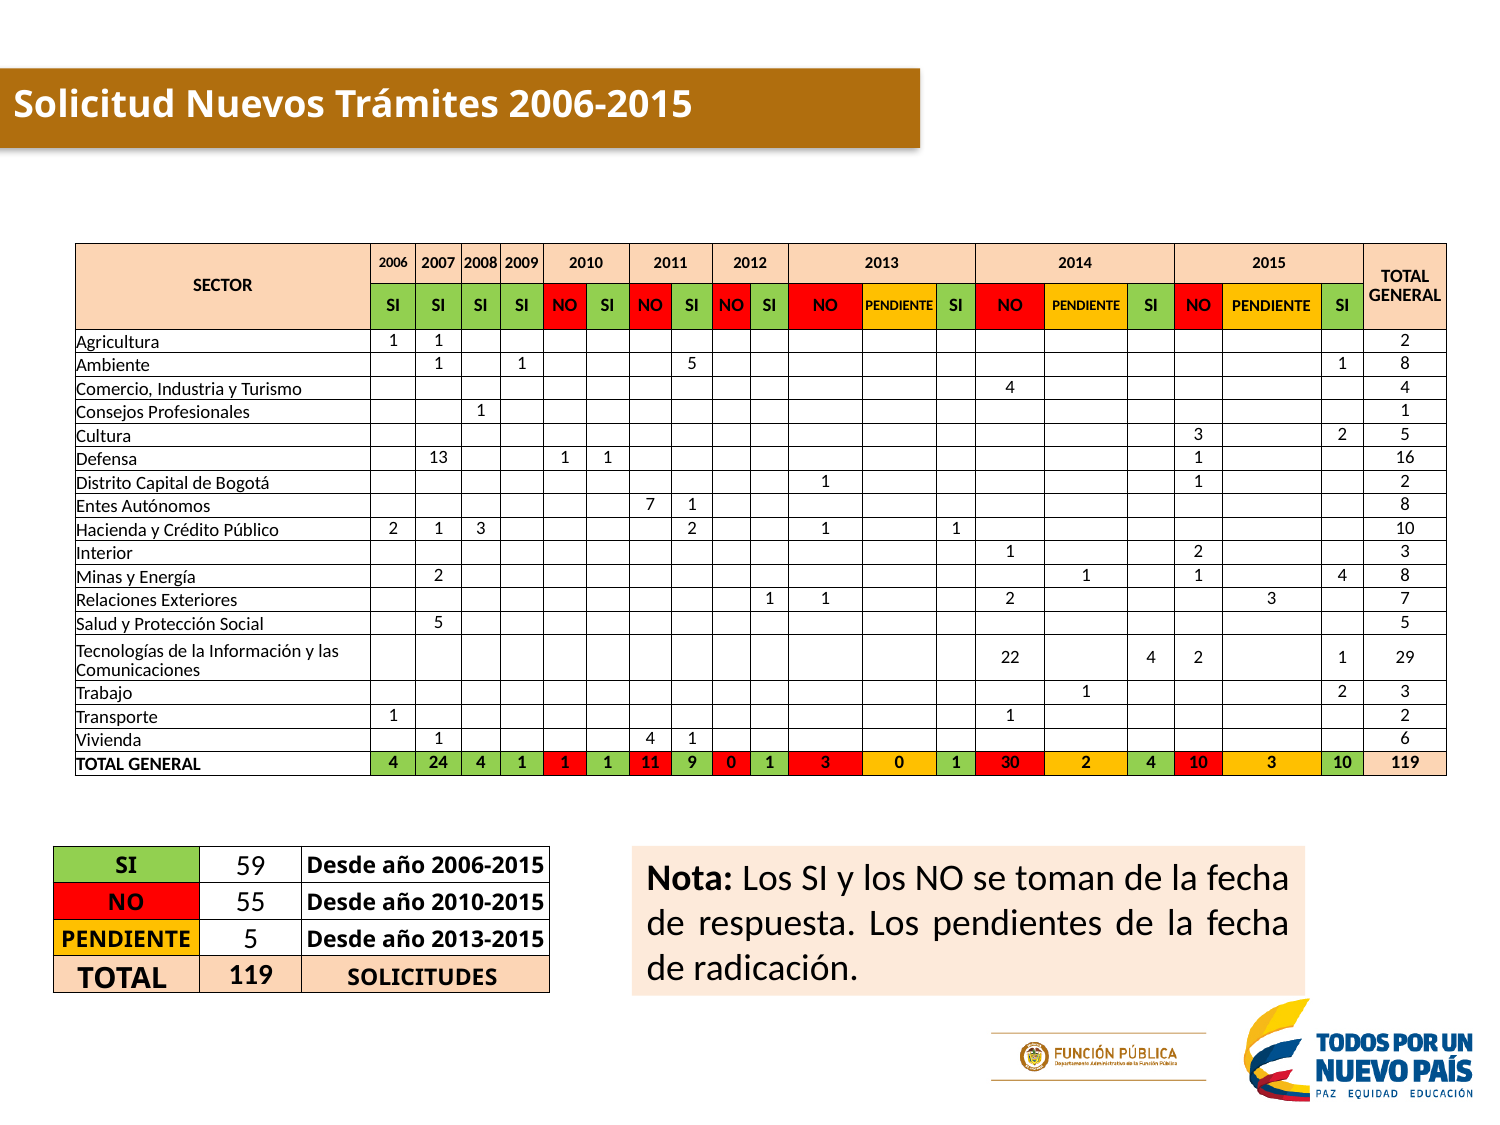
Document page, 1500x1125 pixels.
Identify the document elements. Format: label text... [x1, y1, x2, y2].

table_cell [937, 612, 975, 634]
table_cell [789, 330, 862, 352]
table_cell [501, 447, 543, 470]
table_cell 2 [976, 588, 1044, 611]
table_cell [1223, 541, 1321, 564]
table_cell [789, 447, 862, 470]
table_cell [713, 330, 750, 352]
table_cell [713, 424, 750, 446]
table_cell 4 [371, 752, 415, 775]
table_cell 11 [630, 752, 671, 775]
table_cell 4 [1128, 752, 1174, 775]
table_cell 5 [672, 353, 712, 376]
table_cell [416, 471, 461, 493]
table_header 2011 [630, 244, 712, 283]
table_cell [937, 705, 975, 728]
table_cell SI [371, 284, 415, 329]
table_cell [1322, 447, 1363, 470]
table_cell [544, 635, 586, 680]
table_cell 55 [200, 883, 301, 919]
table_cell 1 [587, 447, 629, 470]
table_cell [751, 565, 788, 587]
table_cell [587, 518, 629, 540]
table_cell Transporte [76, 705, 370, 728]
table_cell 1 [976, 541, 1044, 564]
table_cell [863, 471, 936, 493]
table_cell 1 [672, 494, 712, 517]
table_cell [587, 612, 629, 634]
table_cell [713, 612, 750, 634]
table_cell 1 [1364, 400, 1446, 423]
table_cell [863, 330, 936, 352]
table_cell [1045, 612, 1127, 634]
table_cell 2 [1175, 635, 1222, 680]
table_cell [371, 353, 415, 376]
table_cell 2 [1175, 541, 1222, 564]
table_cell [789, 541, 862, 564]
table_cell [587, 681, 629, 704]
table_cell [751, 729, 788, 751]
table_cell 1 [587, 752, 629, 775]
table_cell 1 [751, 588, 788, 611]
table_cell [789, 729, 862, 751]
table_cell [863, 518, 936, 540]
table_cell 3 [1175, 424, 1222, 446]
table_cell Distrito Capital de Bogotá [76, 471, 370, 493]
table_cell TOTAL GENERAL [76, 752, 370, 775]
table_cell [863, 400, 936, 423]
table_cell [544, 612, 586, 634]
table_cell [630, 612, 671, 634]
table_cell [713, 471, 750, 493]
table_cell [863, 565, 936, 587]
table_cell [976, 447, 1044, 470]
table_cell [1223, 681, 1321, 704]
table_cell [1128, 518, 1174, 540]
table_cell [1223, 353, 1321, 376]
table_cell [630, 330, 671, 352]
table_cell Tecnologías de la Información y las Comunicaciones [76, 635, 370, 680]
table_cell SI [501, 284, 543, 329]
table_cell 1 [371, 705, 415, 728]
table_cell 1 [501, 752, 543, 775]
table_cell [713, 635, 750, 680]
table_cell [1128, 494, 1174, 517]
table_cell Desde año 2010-2015 [302, 883, 549, 919]
table_cell 0 [863, 752, 936, 775]
table_cell [976, 330, 1044, 352]
table_header 2013 [789, 244, 975, 283]
table_cell [544, 588, 586, 611]
table_cell [1045, 729, 1127, 751]
table_cell [501, 612, 543, 634]
table_cell [863, 353, 936, 376]
table_cell 10 [1364, 518, 1446, 540]
table_cell [1322, 377, 1363, 399]
table_cell [416, 494, 461, 517]
table_cell [976, 681, 1044, 704]
table_cell [672, 424, 712, 446]
table_cell [630, 424, 671, 446]
table_cell NO [544, 284, 586, 329]
table_cell [937, 729, 975, 751]
table_cell [1322, 471, 1363, 493]
table_cell 1 [937, 518, 975, 540]
table_cell [544, 541, 586, 564]
table_cell [501, 330, 543, 352]
table_cell [462, 635, 500, 680]
table_cell 8 [1364, 565, 1446, 587]
table_cell [672, 330, 712, 352]
table_cell [501, 541, 543, 564]
table_cell Ambiente [76, 353, 370, 376]
table_cell [672, 377, 712, 399]
table_cell [713, 447, 750, 470]
table_cell 29 [1364, 635, 1446, 680]
table_cell [751, 400, 788, 423]
table_cell [416, 400, 461, 423]
table_cell [544, 729, 586, 751]
table_cell [1045, 330, 1127, 352]
table_cell [544, 377, 586, 399]
table_cell [863, 588, 936, 611]
table_cell [863, 681, 936, 704]
table_cell 9 [672, 752, 712, 775]
table_cell [587, 471, 629, 493]
table_cell [462, 471, 500, 493]
table_cell 4 [462, 752, 500, 775]
table_cell [1045, 471, 1127, 493]
table_cell [976, 471, 1044, 493]
table_cell [462, 565, 500, 587]
table_cell [1045, 588, 1127, 611]
table_cell 5 [416, 612, 461, 634]
table_cell [1175, 353, 1222, 376]
table_cell [501, 705, 543, 728]
table_cell [713, 400, 750, 423]
table_cell [587, 635, 629, 680]
table_cell [1223, 377, 1321, 399]
table_cell 1 [544, 447, 586, 470]
table_cell [1322, 518, 1363, 540]
table_cell [416, 541, 461, 564]
table_cell 4 [1364, 377, 1446, 399]
table_cell [789, 353, 862, 376]
table_cell [587, 588, 629, 611]
table_cell [672, 635, 712, 680]
table_cell [1045, 353, 1127, 376]
table_cell 1 [416, 353, 461, 376]
table_cell [672, 541, 712, 564]
table_cell [1322, 494, 1363, 517]
table_header 2006 [371, 244, 415, 283]
table_cell [672, 705, 712, 728]
table_cell [789, 424, 862, 446]
table_cell [462, 377, 500, 399]
table_cell [863, 447, 936, 470]
table_cell [501, 635, 543, 680]
table_cell [713, 494, 750, 517]
table_header 2012 [713, 244, 788, 283]
table_cell [416, 635, 461, 680]
table_cell 1 [976, 705, 1044, 728]
table_cell [863, 635, 936, 680]
table_cell SI [672, 284, 712, 329]
table_cell 1 [1045, 565, 1127, 587]
table_cell [630, 471, 671, 493]
table_cell [976, 353, 1044, 376]
table_cell 1 [371, 330, 415, 352]
table_cell [544, 353, 586, 376]
table_cell [501, 377, 543, 399]
table_cell 1 [751, 752, 788, 775]
picture [0, 0, 1500, 1125]
table_cell 1 [789, 518, 862, 540]
table_cell [751, 353, 788, 376]
table_cell [630, 400, 671, 423]
table_cell 2 [416, 565, 461, 587]
table_cell [1128, 471, 1174, 493]
table_cell 5 [200, 920, 301, 955]
table_cell [1175, 494, 1222, 517]
table_cell [1175, 705, 1222, 728]
table_cell [1175, 400, 1222, 423]
table_cell [462, 612, 500, 634]
table_cell [1128, 588, 1174, 611]
table_cell [751, 447, 788, 470]
table_cell TOTAL [54, 956, 199, 992]
table_cell 4 [630, 729, 671, 751]
table_header SECTOR [76, 244, 370, 329]
table_header Desde año 2006-2015 [302, 847, 549, 882]
table_cell [544, 424, 586, 446]
table_cell 10 [1322, 752, 1363, 775]
table_cell 119 [1364, 752, 1446, 775]
table_cell 30 [976, 752, 1044, 775]
table_cell [751, 377, 788, 399]
table_cell [1223, 635, 1321, 680]
table_cell [1322, 400, 1363, 423]
table_cell [863, 541, 936, 564]
table_cell [1223, 424, 1321, 446]
table_cell [1128, 377, 1174, 399]
table_cell [462, 424, 500, 446]
table_cell [630, 541, 671, 564]
table_cell SI [1322, 284, 1363, 329]
table_cell 8 [1364, 353, 1446, 376]
table_cell [371, 471, 415, 493]
table_cell [1045, 377, 1127, 399]
table_cell 1 [937, 752, 975, 775]
table_cell NO [713, 284, 750, 329]
table_cell SI [416, 284, 461, 329]
table_cell [544, 681, 586, 704]
table_cell [937, 541, 975, 564]
table_cell [751, 635, 788, 680]
table_cell [544, 494, 586, 517]
table_cell [587, 565, 629, 587]
table_cell 3 [1223, 752, 1321, 775]
table_cell [587, 494, 629, 517]
table_cell [937, 471, 975, 493]
table_cell [371, 681, 415, 704]
table_cell [371, 612, 415, 634]
table_cell [1128, 330, 1174, 352]
table_cell [713, 729, 750, 751]
table_cell [751, 541, 788, 564]
table_cell [1128, 447, 1174, 470]
table_cell [630, 353, 671, 376]
table_cell PENDIENTE [1223, 284, 1321, 329]
table_cell 1 [462, 400, 500, 423]
table_cell Desde año 2013-2015 [302, 920, 549, 955]
table_cell [462, 541, 500, 564]
table_cell [937, 494, 975, 517]
table_cell [501, 565, 543, 587]
table_cell [937, 565, 975, 587]
table_cell [1223, 330, 1321, 352]
table_header TOTAL GENERAL [1364, 244, 1446, 329]
table_cell 2 [1045, 752, 1127, 775]
table_cell [371, 541, 415, 564]
table_cell [713, 541, 750, 564]
table_cell 10 [1175, 752, 1222, 775]
table_cell [371, 588, 415, 611]
table_cell [501, 424, 543, 446]
table_cell [937, 635, 975, 680]
table_cell 8 [1364, 494, 1446, 517]
table_cell 22 [976, 635, 1044, 680]
table_cell Interior [76, 541, 370, 564]
table_cell 1 [672, 729, 712, 751]
table_cell [371, 635, 415, 680]
table_cell [371, 400, 415, 423]
table_cell 1 [1322, 353, 1363, 376]
table_cell [1128, 400, 1174, 423]
table_cell [501, 471, 543, 493]
table_cell [937, 353, 975, 376]
table_cell [544, 518, 586, 540]
table_cell [751, 612, 788, 634]
table_cell 5 [1364, 612, 1446, 634]
table_cell [863, 424, 936, 446]
table_cell 3 [789, 752, 862, 775]
table_cell Hacienda y Crédito Público [76, 518, 370, 540]
table_cell [1128, 612, 1174, 634]
table_cell 4 [1128, 635, 1174, 680]
table_cell Entes Autónomos [76, 494, 370, 517]
table_cell 4 [1322, 565, 1363, 587]
table_cell SI [587, 284, 629, 329]
table_cell 2 [371, 518, 415, 540]
table_cell [713, 565, 750, 587]
table_cell 2 [1364, 471, 1446, 493]
table_cell [1128, 729, 1174, 751]
table_cell 2 [1364, 705, 1446, 728]
table_cell 0 [713, 752, 750, 775]
table_cell [544, 330, 586, 352]
table_cell Comercio, Industria y Turismo [76, 377, 370, 399]
table_cell 1 [416, 729, 461, 751]
table_cell [587, 705, 629, 728]
table_cell [672, 400, 712, 423]
table_cell SOLICITUDES [302, 956, 549, 992]
table_cell [789, 635, 862, 680]
table_cell [1223, 565, 1321, 587]
table_cell 7 [630, 494, 671, 517]
table_cell PENDIENTE [863, 284, 936, 329]
table_cell [976, 400, 1044, 423]
table_cell [587, 729, 629, 751]
table_header SI [54, 847, 199, 882]
table_cell [630, 635, 671, 680]
table_cell [371, 494, 415, 517]
table_cell [587, 400, 629, 423]
text_box Nota: Los SI y los NO se toman de la fecha de respuesta. Los pendientes de la fecha de radicación. [631, 845, 1306, 996]
table_cell [751, 471, 788, 493]
table_cell [863, 612, 936, 634]
table_cell [672, 588, 712, 611]
table_cell [1128, 705, 1174, 728]
table_cell 1 [1175, 471, 1222, 493]
table_cell [1322, 612, 1363, 634]
table_cell [544, 400, 586, 423]
table_cell [416, 588, 461, 611]
table_cell [1045, 494, 1127, 517]
table_cell [630, 518, 671, 540]
table_cell [1223, 400, 1321, 423]
table_cell [587, 541, 629, 564]
table_cell [976, 424, 1044, 446]
table_cell [416, 681, 461, 704]
table_cell SI [937, 284, 975, 329]
table_cell [462, 681, 500, 704]
table_cell Agricultura [76, 330, 370, 352]
table_cell [501, 494, 543, 517]
table_cell [1045, 400, 1127, 423]
table_cell [1223, 612, 1321, 634]
table_cell [976, 729, 1044, 751]
table_cell [672, 447, 712, 470]
table_cell [462, 588, 500, 611]
table_cell [1322, 588, 1363, 611]
table_cell [1322, 729, 1363, 751]
table_cell [1128, 353, 1174, 376]
table_cell [976, 518, 1044, 540]
table_cell 2 [1322, 424, 1363, 446]
table_cell [630, 377, 671, 399]
table_cell [1223, 705, 1321, 728]
table_cell [789, 565, 862, 587]
table_cell 3 [1364, 541, 1446, 564]
table_cell [501, 518, 543, 540]
table_cell [1175, 729, 1222, 751]
table_cell 6 [1364, 729, 1446, 751]
table_cell [672, 681, 712, 704]
table_cell [751, 518, 788, 540]
table_cell 1 [544, 752, 586, 775]
table_cell [937, 588, 975, 611]
table_cell 119 [200, 956, 301, 992]
table_cell [1322, 705, 1363, 728]
table_cell 3 [1364, 681, 1446, 704]
table_cell [1128, 541, 1174, 564]
table_cell [1223, 471, 1321, 493]
table_cell 1 [789, 471, 862, 493]
table_cell PENDIENTE [1045, 284, 1127, 329]
table_cell [462, 494, 500, 517]
table_cell Relaciones Exteriores [76, 588, 370, 611]
table_cell Minas y Energía [76, 565, 370, 587]
table_cell [416, 424, 461, 446]
table_cell [462, 330, 500, 352]
table_cell 1 [501, 353, 543, 376]
table_cell [976, 494, 1044, 517]
table_cell [937, 377, 975, 399]
table_cell 1 [1175, 565, 1222, 587]
table_cell [371, 729, 415, 751]
table_cell [1223, 729, 1321, 751]
table_cell [937, 400, 975, 423]
table_cell [371, 424, 415, 446]
table_cell [789, 681, 862, 704]
table_cell [713, 705, 750, 728]
table_cell [672, 612, 712, 634]
table_cell [371, 447, 415, 470]
table_cell [713, 377, 750, 399]
table_cell NO [789, 284, 862, 329]
table_cell [937, 424, 975, 446]
table_cell [976, 612, 1044, 634]
table_cell Trabajo [76, 681, 370, 704]
table_cell [713, 518, 750, 540]
table_cell [863, 377, 936, 399]
table_cell [462, 705, 500, 728]
table_cell 1 [416, 330, 461, 352]
table_cell SI [751, 284, 788, 329]
table_cell [937, 681, 975, 704]
table_cell [416, 705, 461, 728]
table_cell [1223, 447, 1321, 470]
table_cell [751, 424, 788, 446]
table_cell [587, 377, 629, 399]
table_cell [751, 330, 788, 352]
table_cell Vivienda [76, 729, 370, 751]
table_cell [751, 494, 788, 517]
table_cell [1175, 518, 1222, 540]
table_cell [863, 729, 936, 751]
table_cell [630, 588, 671, 611]
table_cell 1 [416, 518, 461, 540]
table_cell [1223, 494, 1321, 517]
table_cell [630, 565, 671, 587]
table_cell [462, 729, 500, 751]
table_cell [789, 494, 862, 517]
table_cell 2 [1322, 681, 1363, 704]
table_cell [371, 377, 415, 399]
table_header 2010 [544, 244, 629, 283]
table_cell Cultura [76, 424, 370, 446]
table_cell [1045, 705, 1127, 728]
table_cell [789, 705, 862, 728]
table_cell [501, 588, 543, 611]
table_cell [1128, 565, 1174, 587]
table_cell [544, 705, 586, 728]
table_cell [1045, 518, 1127, 540]
table_cell [1175, 681, 1222, 704]
table_header 59 [200, 847, 301, 882]
table_cell [976, 565, 1044, 587]
table_header 2014 [976, 244, 1174, 283]
table_header 2009 [501, 244, 543, 283]
table_cell 2 [672, 518, 712, 540]
table_cell SI [462, 284, 500, 329]
table_cell PENDIENTE [54, 920, 199, 955]
table_cell [1175, 588, 1222, 611]
table_cell [1223, 518, 1321, 540]
table_cell [789, 612, 862, 634]
table_cell [713, 681, 750, 704]
table_cell 13 [416, 447, 461, 470]
table_cell [1045, 541, 1127, 564]
table_cell 3 [1223, 588, 1321, 611]
table_cell [630, 681, 671, 704]
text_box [0, 68, 921, 149]
table_cell [462, 447, 500, 470]
table_cell [630, 705, 671, 728]
table_cell NO [1175, 284, 1222, 329]
table_cell [544, 471, 586, 493]
table_cell [1045, 635, 1127, 680]
table_cell [1322, 541, 1363, 564]
table_cell [713, 588, 750, 611]
table_cell [501, 681, 543, 704]
table_cell 1 [1322, 635, 1363, 680]
table_cell [713, 353, 750, 376]
table_cell [672, 471, 712, 493]
table_cell [587, 353, 629, 376]
table_cell [371, 565, 415, 587]
table_cell [462, 353, 500, 376]
table_cell [544, 565, 586, 587]
table_cell 2 [1364, 330, 1446, 352]
table_cell [937, 447, 975, 470]
table_cell Defensa [76, 447, 370, 470]
table_cell 1 [789, 588, 862, 611]
table_cell 1 [1045, 681, 1127, 704]
table_cell [587, 330, 629, 352]
table_cell SI [1128, 284, 1174, 329]
table_cell [1175, 377, 1222, 399]
table_cell [501, 400, 543, 423]
table_cell 7 [1364, 588, 1446, 611]
table_cell [1128, 424, 1174, 446]
table_cell [501, 729, 543, 751]
table_cell [751, 705, 788, 728]
table_cell 5 [1364, 424, 1446, 446]
table_cell 16 [1364, 447, 1446, 470]
table_cell [937, 330, 975, 352]
table_cell 1 [1175, 447, 1222, 470]
table_cell NO [54, 883, 199, 919]
table_cell 24 [416, 752, 461, 775]
table_cell Salud y Protección Social [76, 612, 370, 634]
table_cell [672, 565, 712, 587]
table_cell NO [630, 284, 671, 329]
table_cell [863, 494, 936, 517]
table_cell [587, 424, 629, 446]
table_cell [630, 447, 671, 470]
table_header 2015 [1175, 244, 1363, 283]
table_header 2008 [462, 244, 500, 283]
table_cell [1175, 612, 1222, 634]
table_cell [863, 705, 936, 728]
table_cell 3 [462, 518, 500, 540]
table_cell [789, 400, 862, 423]
table_cell NO [976, 284, 1044, 329]
table_cell [1175, 330, 1222, 352]
table_cell [1045, 447, 1127, 470]
table_cell Consejos Profesionales [76, 400, 370, 423]
table_cell [416, 377, 461, 399]
table_cell [751, 681, 788, 704]
table_header 2007 [416, 244, 461, 283]
table_cell [1045, 424, 1127, 446]
table_cell [789, 377, 862, 399]
table_cell [1128, 681, 1174, 704]
table_cell [1322, 330, 1363, 352]
table_cell 4 [976, 377, 1044, 399]
